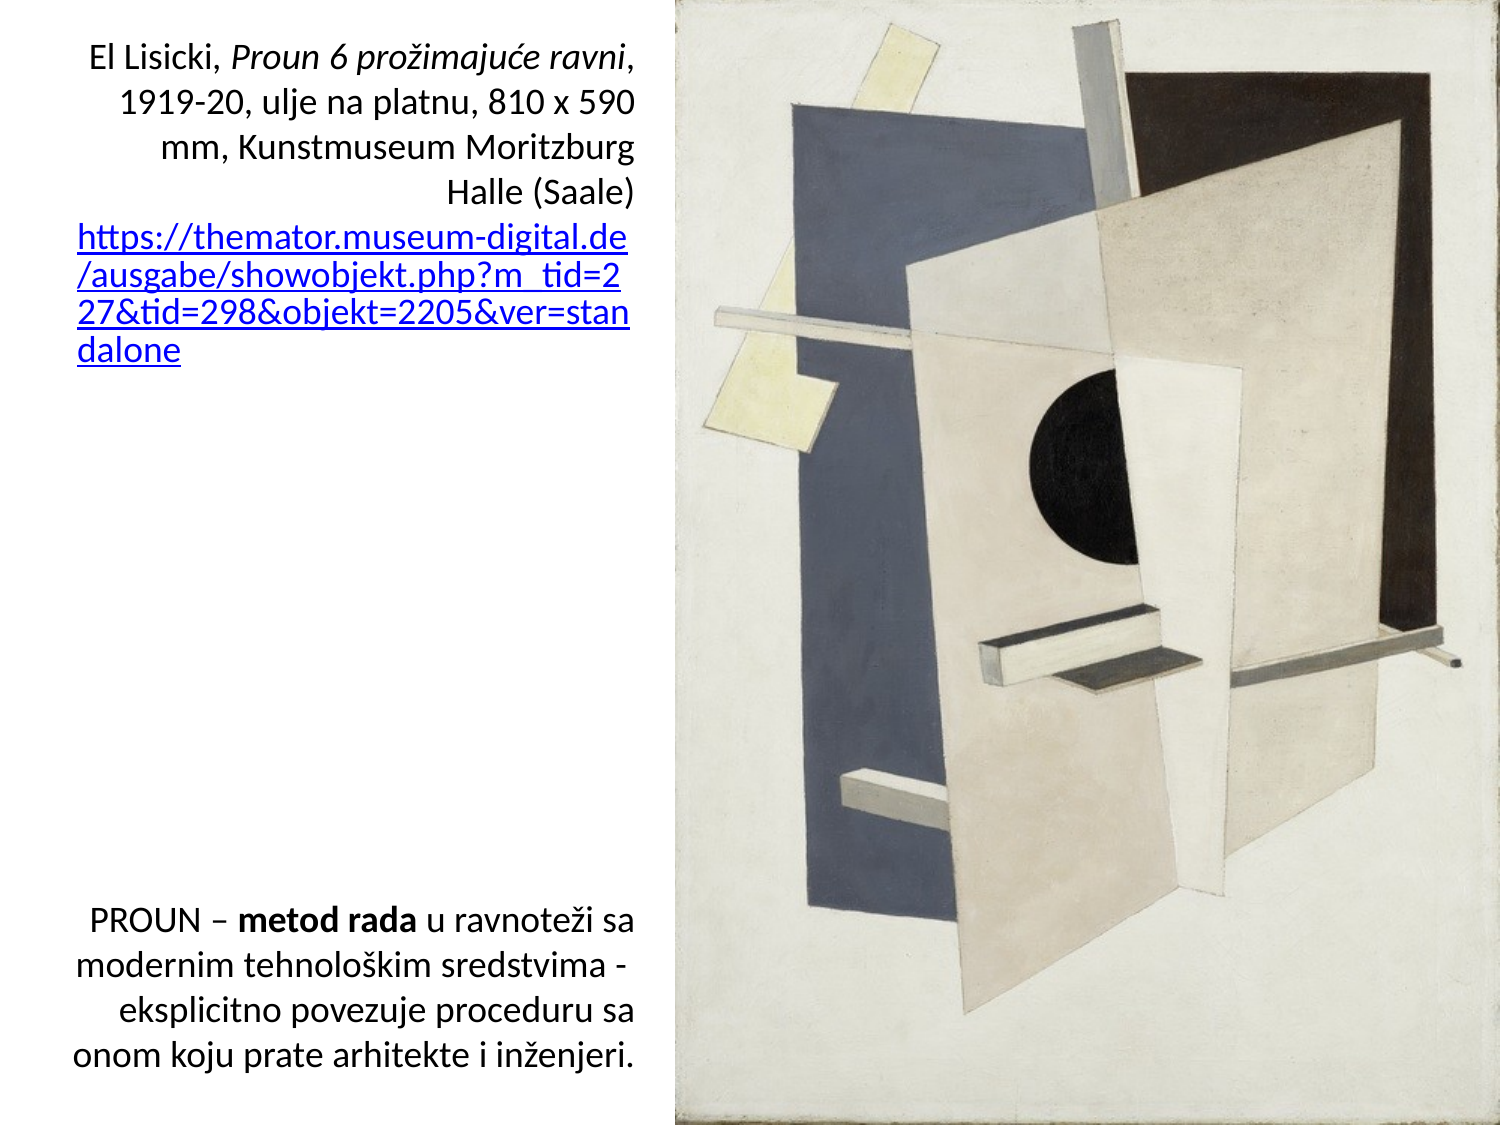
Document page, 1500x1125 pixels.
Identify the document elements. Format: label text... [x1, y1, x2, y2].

text_box PROUN – metod rada u ravnoteži sa modernim tehnološkim sredstvima - eksplicitno povezuje proceduru sa onom koju prate arhitekte i inženjeri. [49, 887, 650, 1083]
text_box El Lisicki, Proun 6 prožimajuće ravni, 1919-20, ulje na platnu, 810 x 590 mm, Kunstmuseum Moritzburg Halle (Saale) https://themator.museum-digital.de/ausgabe/showobjekt.php?m_tid=227&tid=298&objekt=2205&ver=standalone [62, 24, 650, 265]
picture [674, 0, 1500, 1125]
